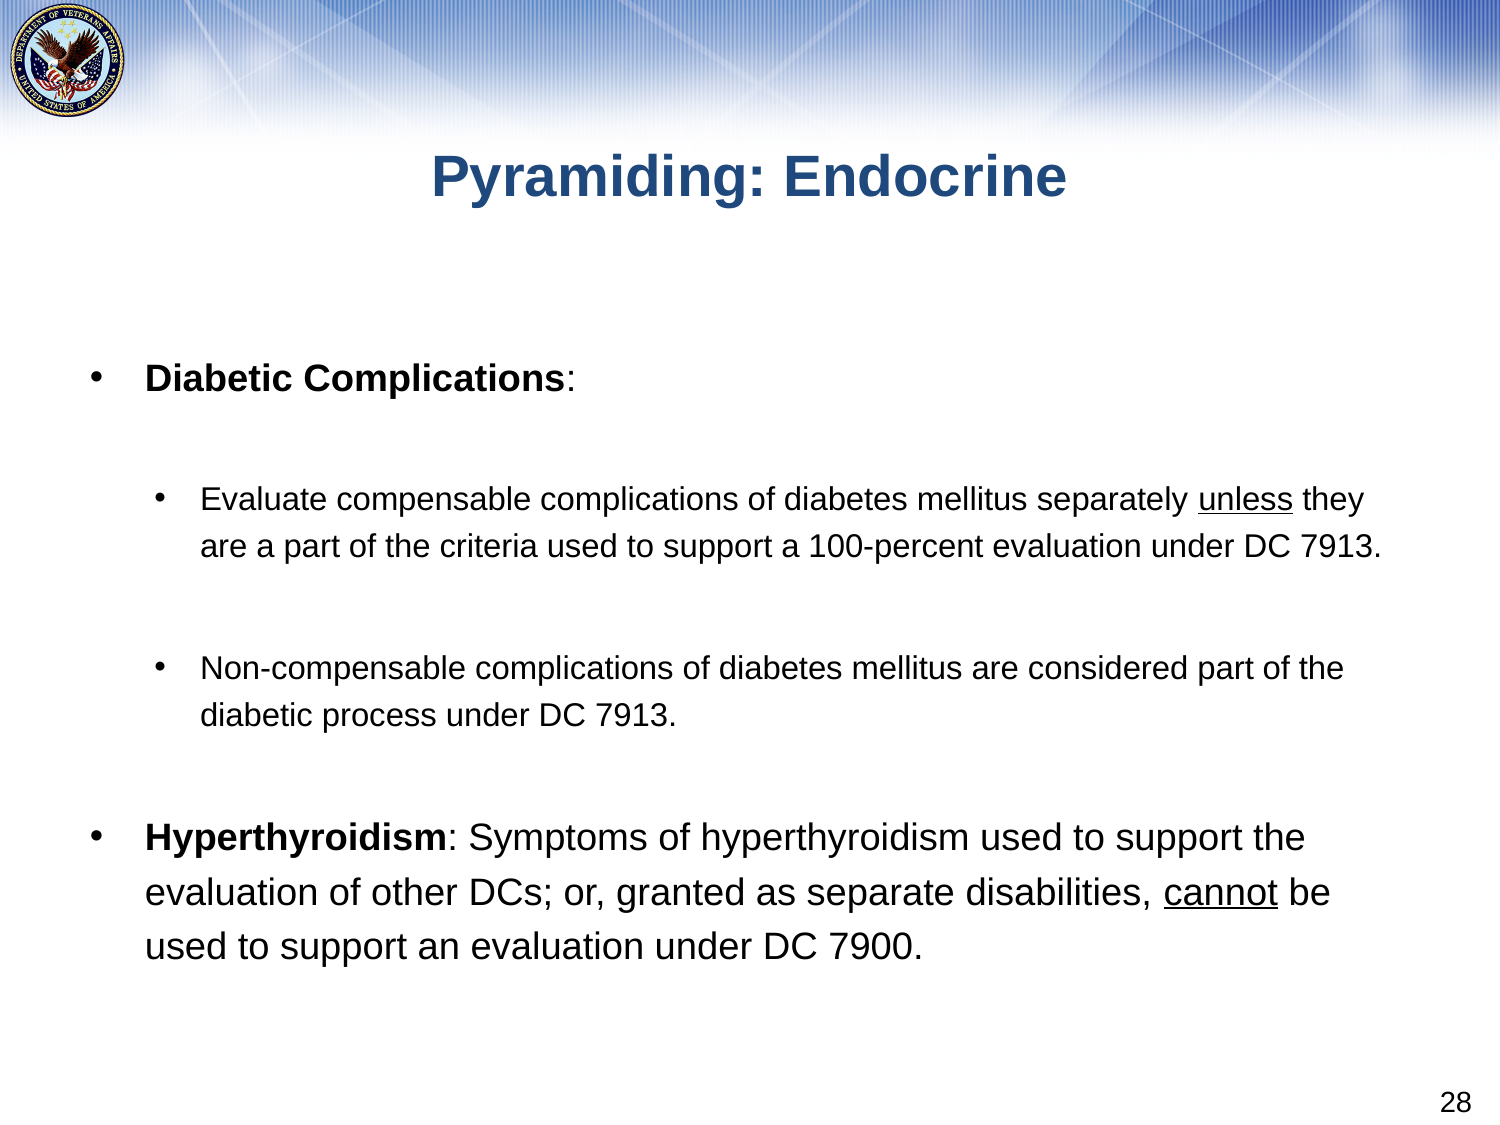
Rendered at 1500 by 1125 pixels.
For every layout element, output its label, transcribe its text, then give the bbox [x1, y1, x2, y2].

list Diabetic Complications: Evaluate compensable complications of diabetes mellitus separately unless they are a part of the criteria used to support a 100-percent evaluation under DC 7913. Non-compensable complications of diabetes mellitus are considered part of the diabetic process under DC 7913. Hyperthyroidism: Symptoms of hyperthyroidism used to support the evaluation of other DCs; or, granted as separate disabilities, cannot be used to support an evaluation under DC 7900. [75, 337, 1425, 980]
picture [0, 309, 1500, 1062]
picture [0, 0, 1500, 130]
title Pyramiding: Endocrine [0, 130, 1500, 309]
slide_number 28 [1136, 1083, 1487, 1125]
